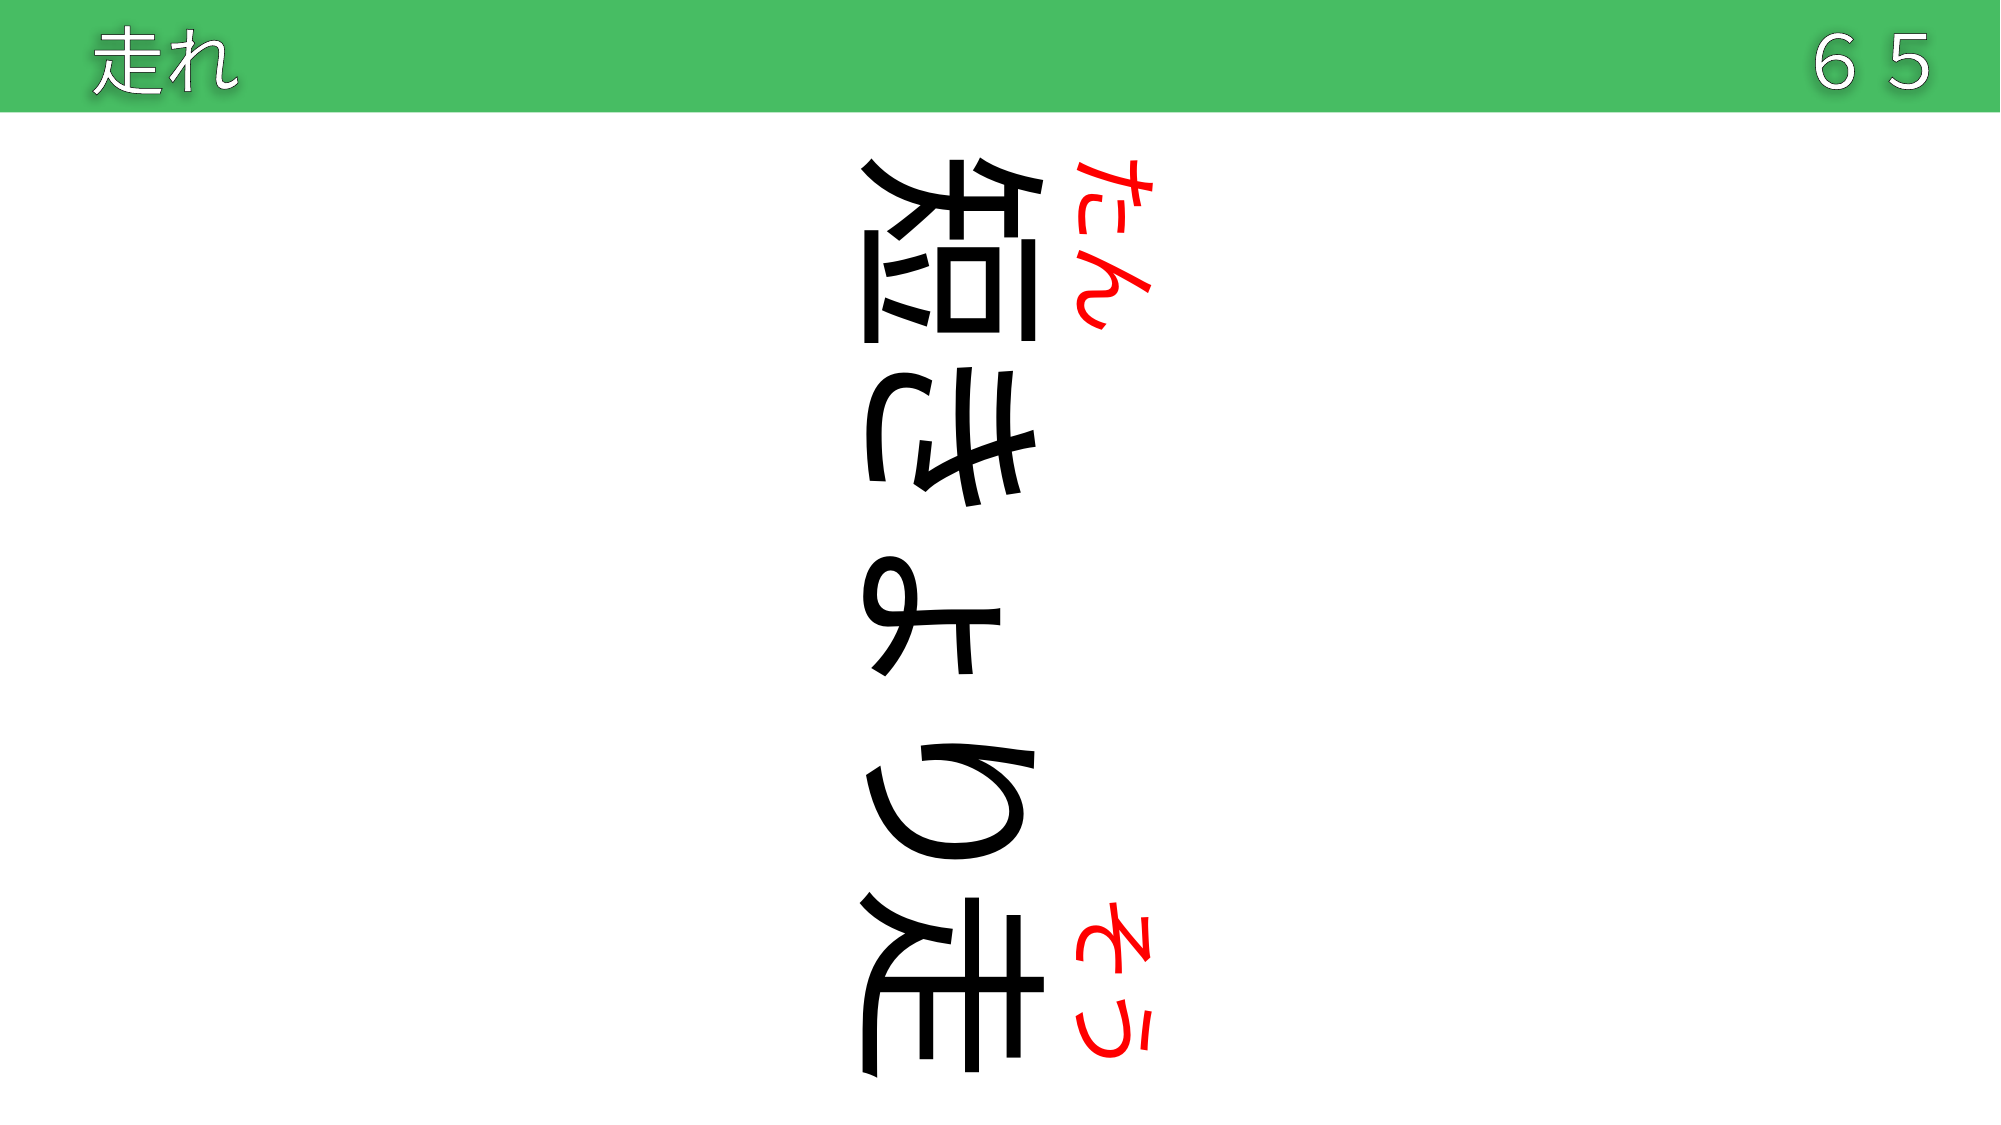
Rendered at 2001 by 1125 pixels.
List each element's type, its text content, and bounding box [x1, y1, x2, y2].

text_box ６５ [1782, 6, 1963, 112]
text_box [0, 0, 2000, 113]
text_box たん [1038, 137, 1180, 361]
text_box そう [1038, 878, 1180, 1079]
text_box 短きょり走 [811, 137, 1084, 1078]
text_box 走れ [75, 6, 1603, 112]
